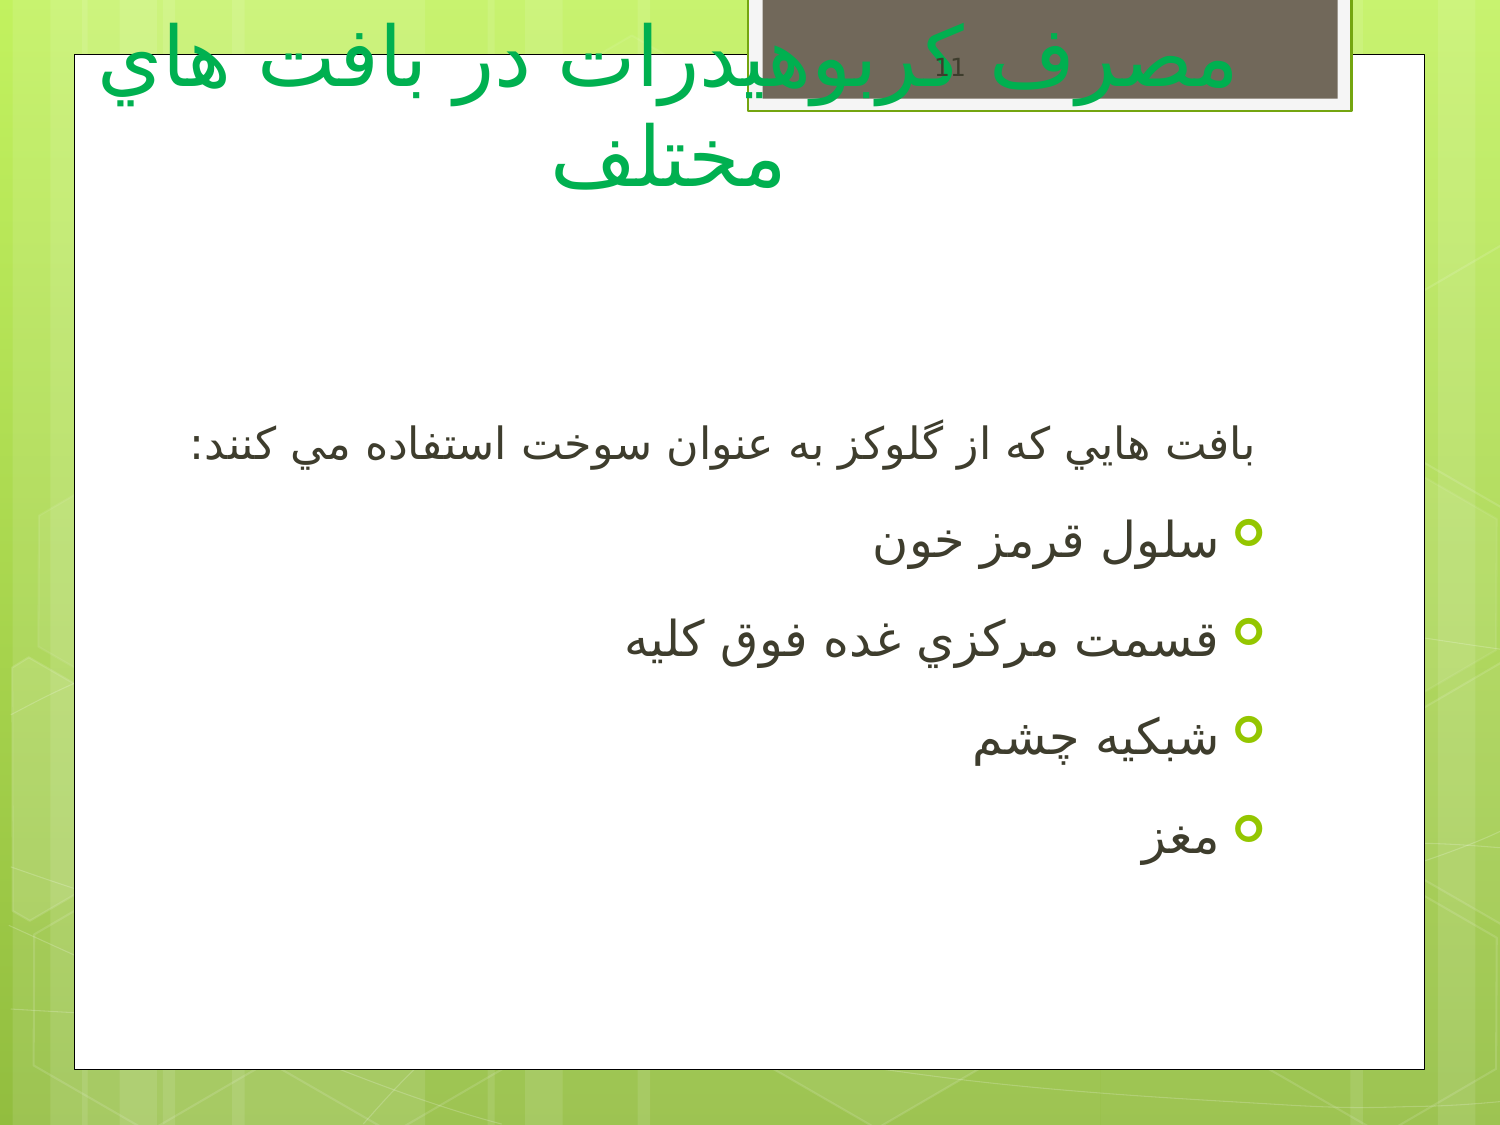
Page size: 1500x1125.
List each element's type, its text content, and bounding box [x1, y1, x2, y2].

title مصرف كربوهيدرات در بافت هاي مختلف [75, 52, 1263, 211]
list بافت هايي كه از گلوكز به عنوان سوخت استفاده مي كنند: سلول قرمز خون قسمت مركزي غده فوق كليه شبكيه چشم مغز [171, 381, 1283, 957]
slide_number 11 [762, 36, 982, 97]
